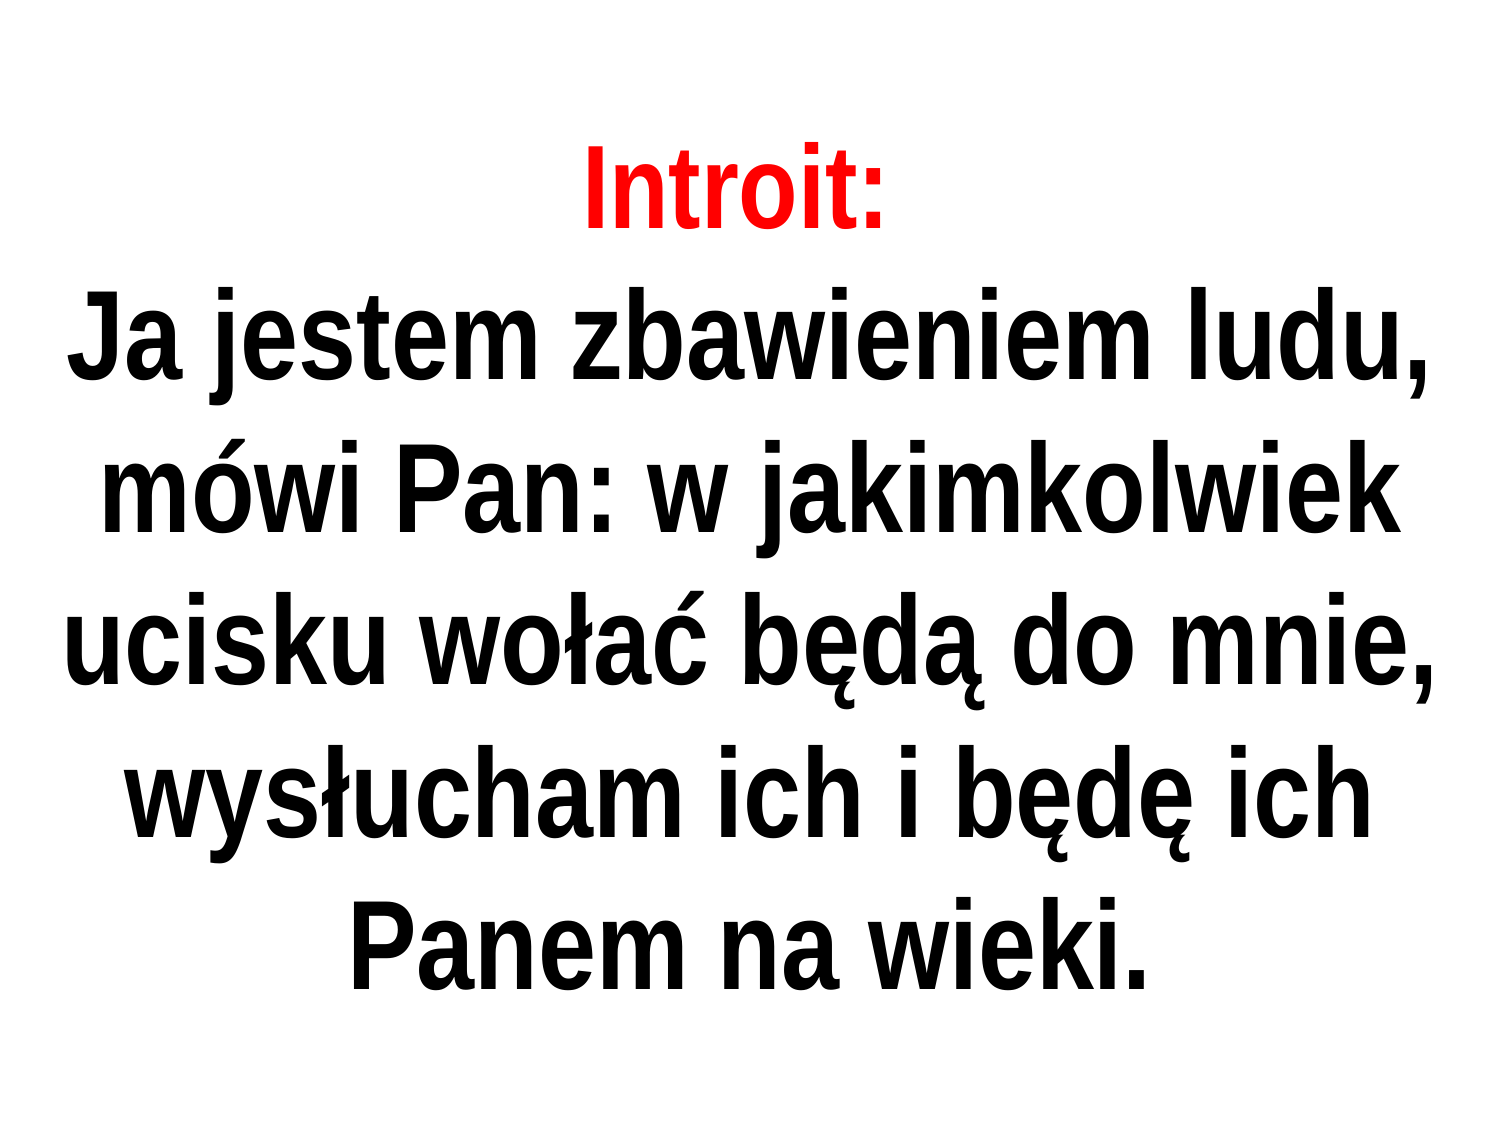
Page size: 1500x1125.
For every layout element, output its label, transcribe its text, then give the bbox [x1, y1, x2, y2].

title Introit: Ja jestem zbawieniem ludu, mówi Pan: w jakimkolwiek ucisku wołać będą do mnie, wysłucham ich i będę ich Panem na wieki. [0, 470, 1500, 655]
